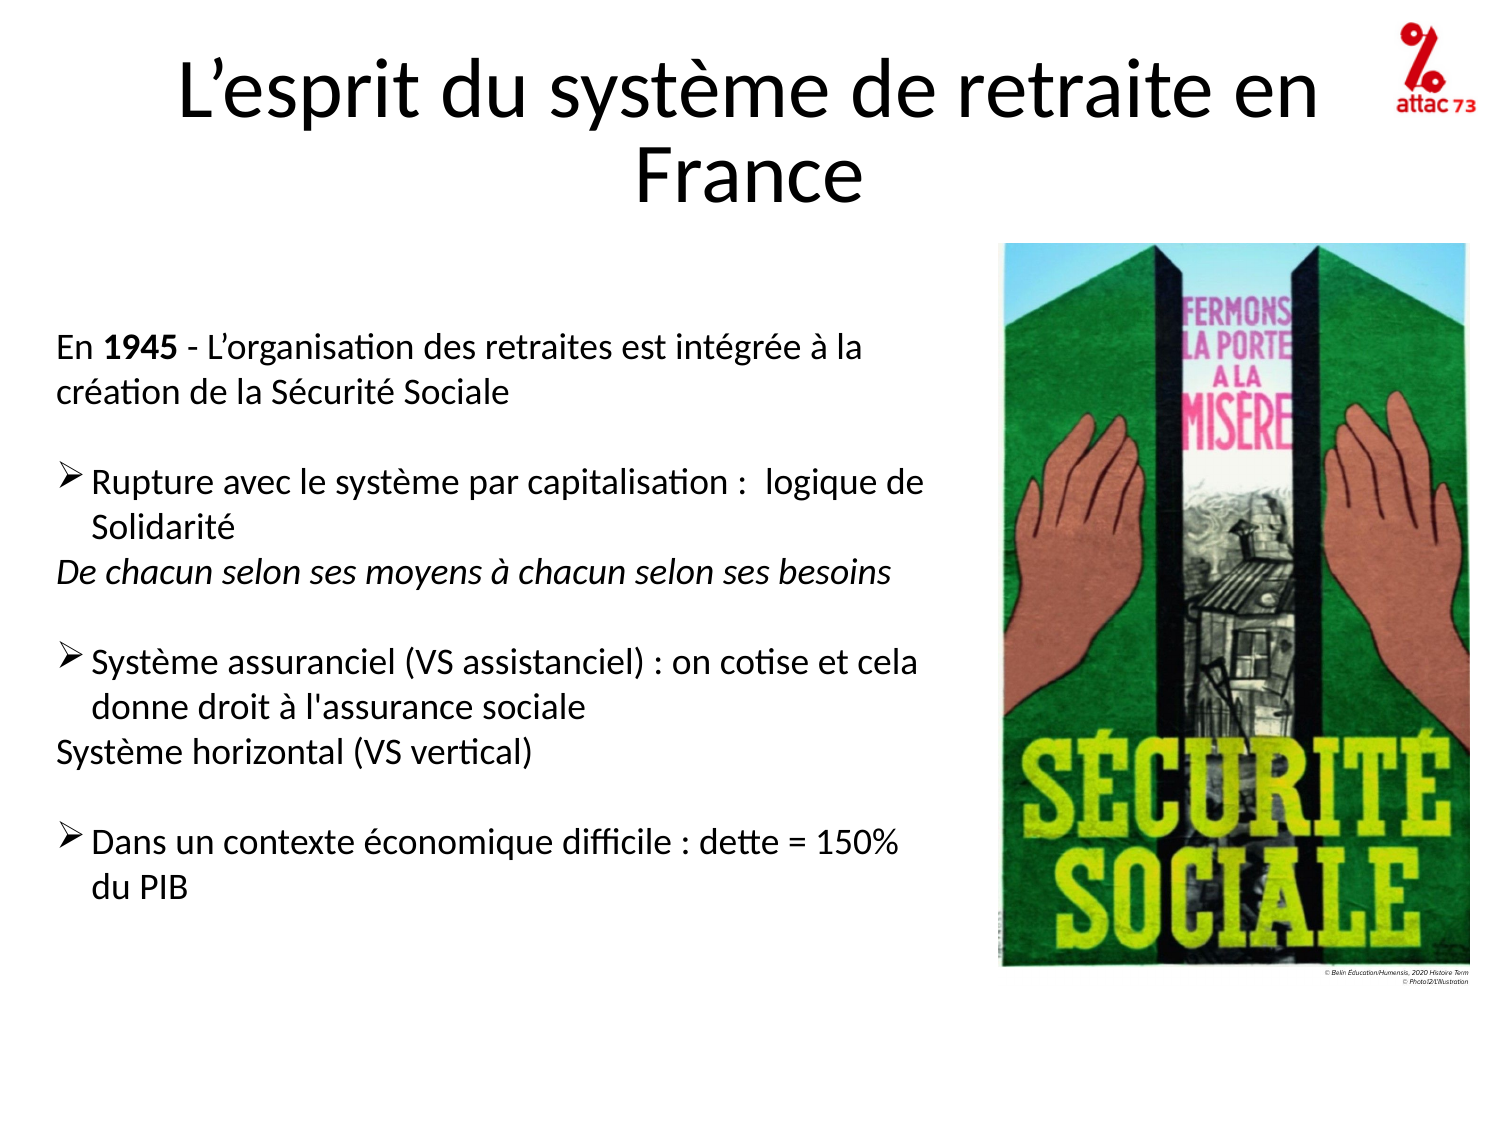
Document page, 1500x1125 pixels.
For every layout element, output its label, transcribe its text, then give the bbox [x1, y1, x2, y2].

text_box L’esprit du système de retraite en France [75, 45, 1425, 233]
text_box En 1945 - L’organisation des retraites est intégrée à la création de la Sécurité Sociale Rupture avec le système par capitalisation : logique de Solidarité De chacun selon ses moyens à chacun selon ses besoins Système assuranciel (VS assistanciel) : on cotise et cela donne droit à l'assurance sociale Système horizontal (VS vertical) Dans un contexte économique difficile : dette = 150% du PIB [41, 314, 963, 915]
picture [997, 243, 1470, 986]
picture [1393, 21, 1478, 119]
